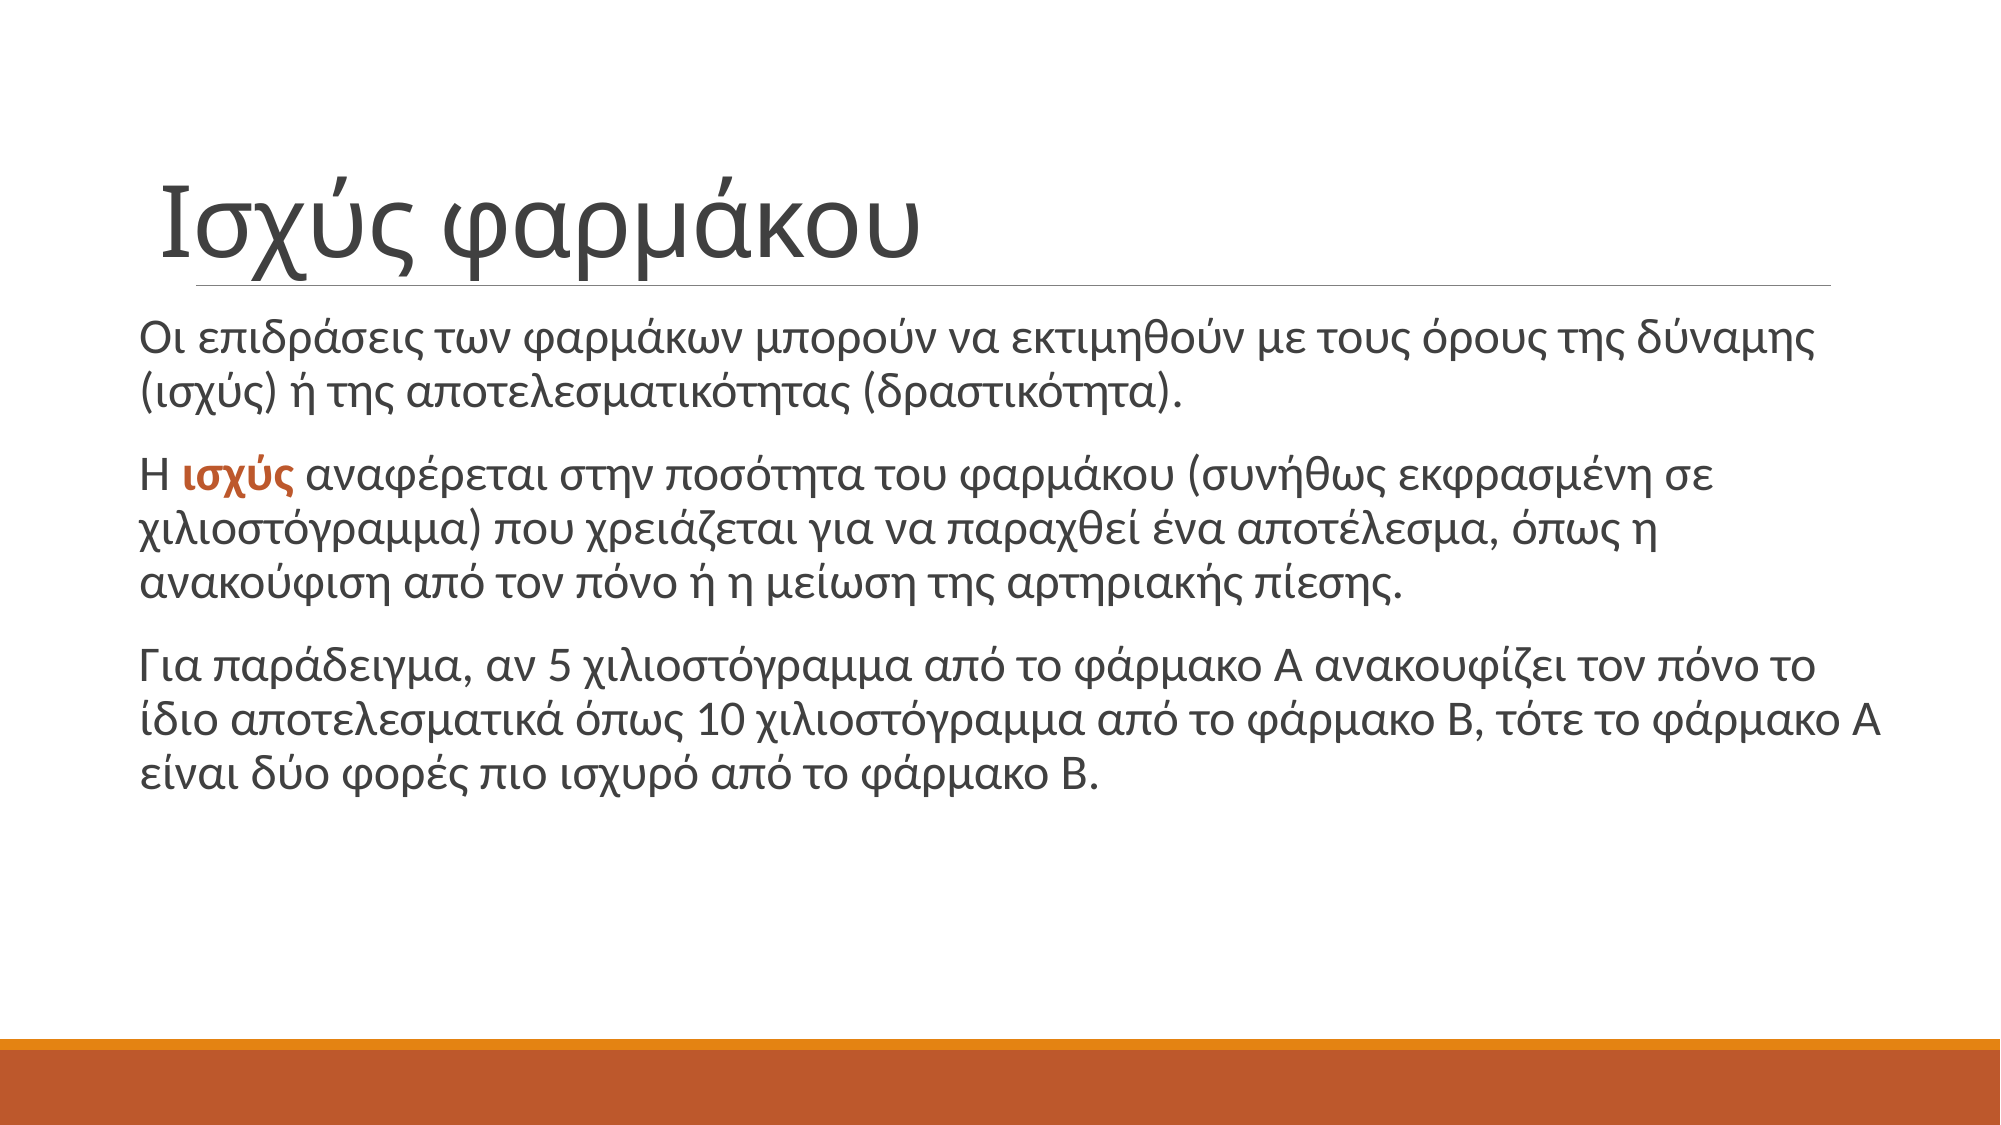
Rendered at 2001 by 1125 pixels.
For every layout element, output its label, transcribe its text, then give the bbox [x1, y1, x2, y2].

list Οι επιδράσεις των φαρμάκων μπορούν να εκτιμηθούν με τους όρους της δύναμης (ισχύς) ή της αποτελεσματικότητας (δραστικότητα). Η ισχύς αναφέρεται στην ποσότητα του φαρμάκου (συνήθως εκφρασμένη σε χιλιοστόγραμμα) που χρειάζεται για να παραχθεί ένα αποτέλεσμα, όπως η ανακούφιση από τον πόνο ή η μείωση της αρτηριακής πίεσης. Για παράδειγμα, αν 5 χιλιοστόγραμμα από το φάρμακο Α ανακουφίζει τον πόνο το ίδιο αποτελεσματικά όπως 10 χιλιοστόγραμμα από το φάρμακο Β, τότε το φάρμακο Α είναι δύο φορές πιο ισχυρό από το φάρμακο Β. [124, 302, 1891, 963]
title Ισχύς φαρμάκου [144, 47, 1830, 285]
